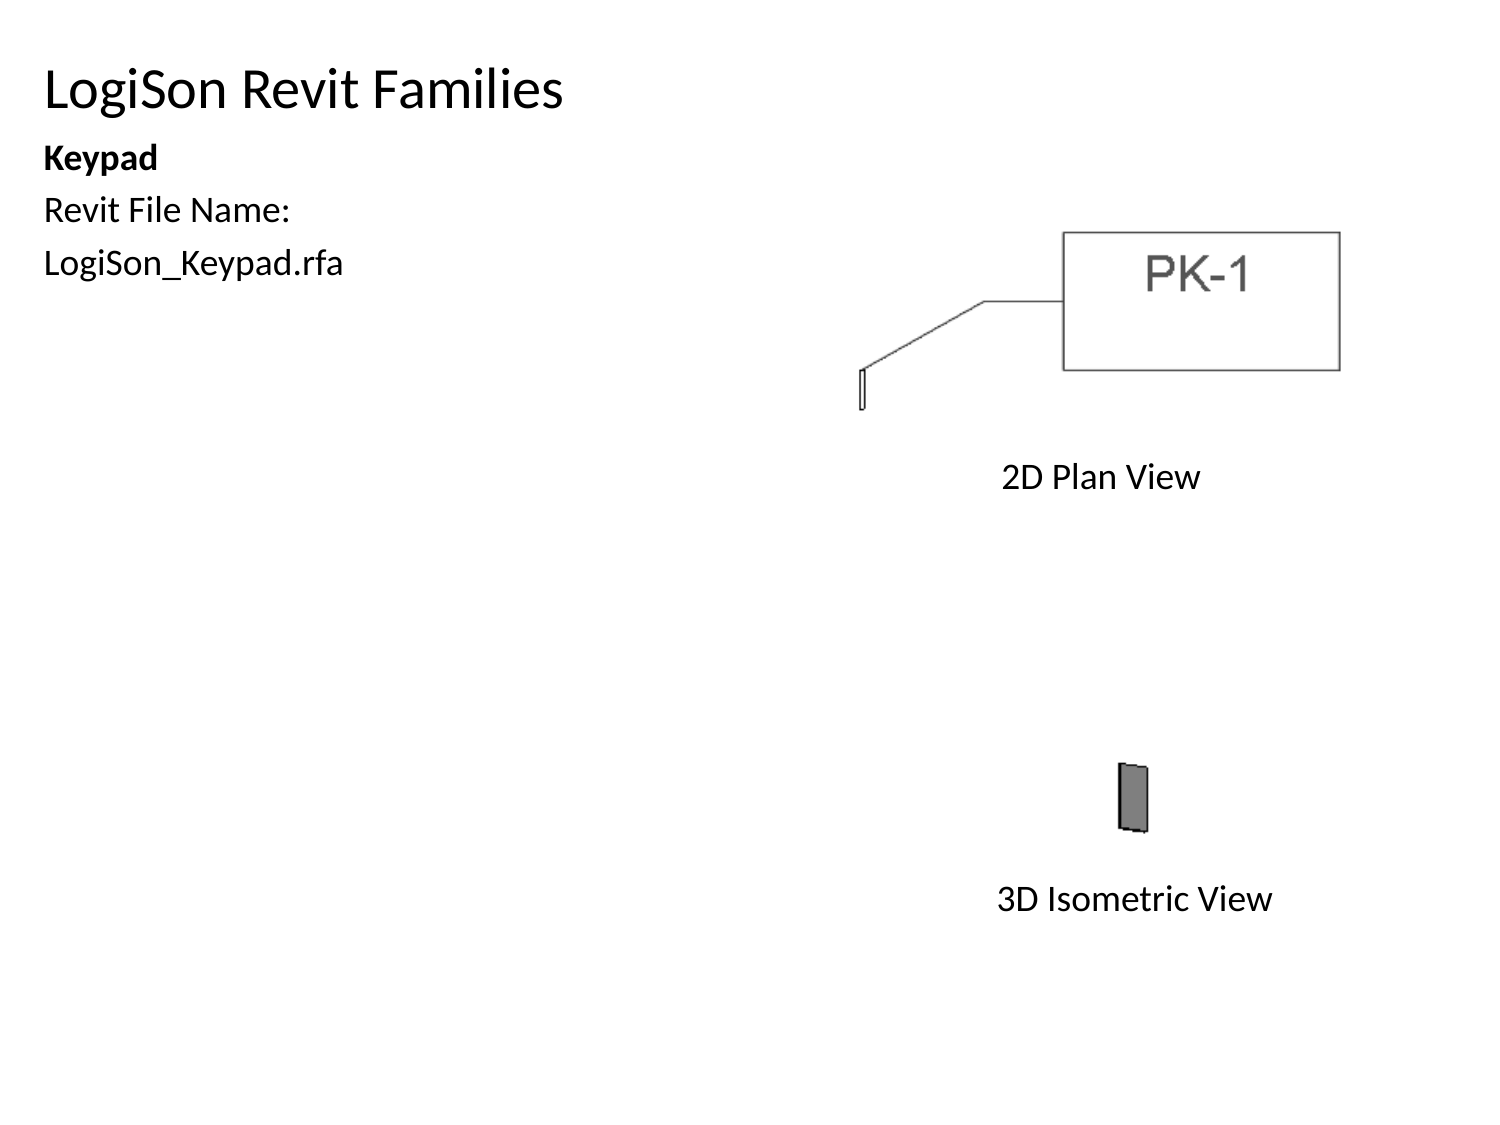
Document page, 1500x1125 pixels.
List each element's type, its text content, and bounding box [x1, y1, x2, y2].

text_box 2D Plan View [829, 444, 1373, 531]
text_box LogiSon Revit Families [29, 42, 892, 114]
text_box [862, 741, 1407, 953]
text_box Keypad Revit File Name: LogiSon_Keypad.rfa [29, 125, 892, 1059]
picture [847, 221, 1355, 442]
